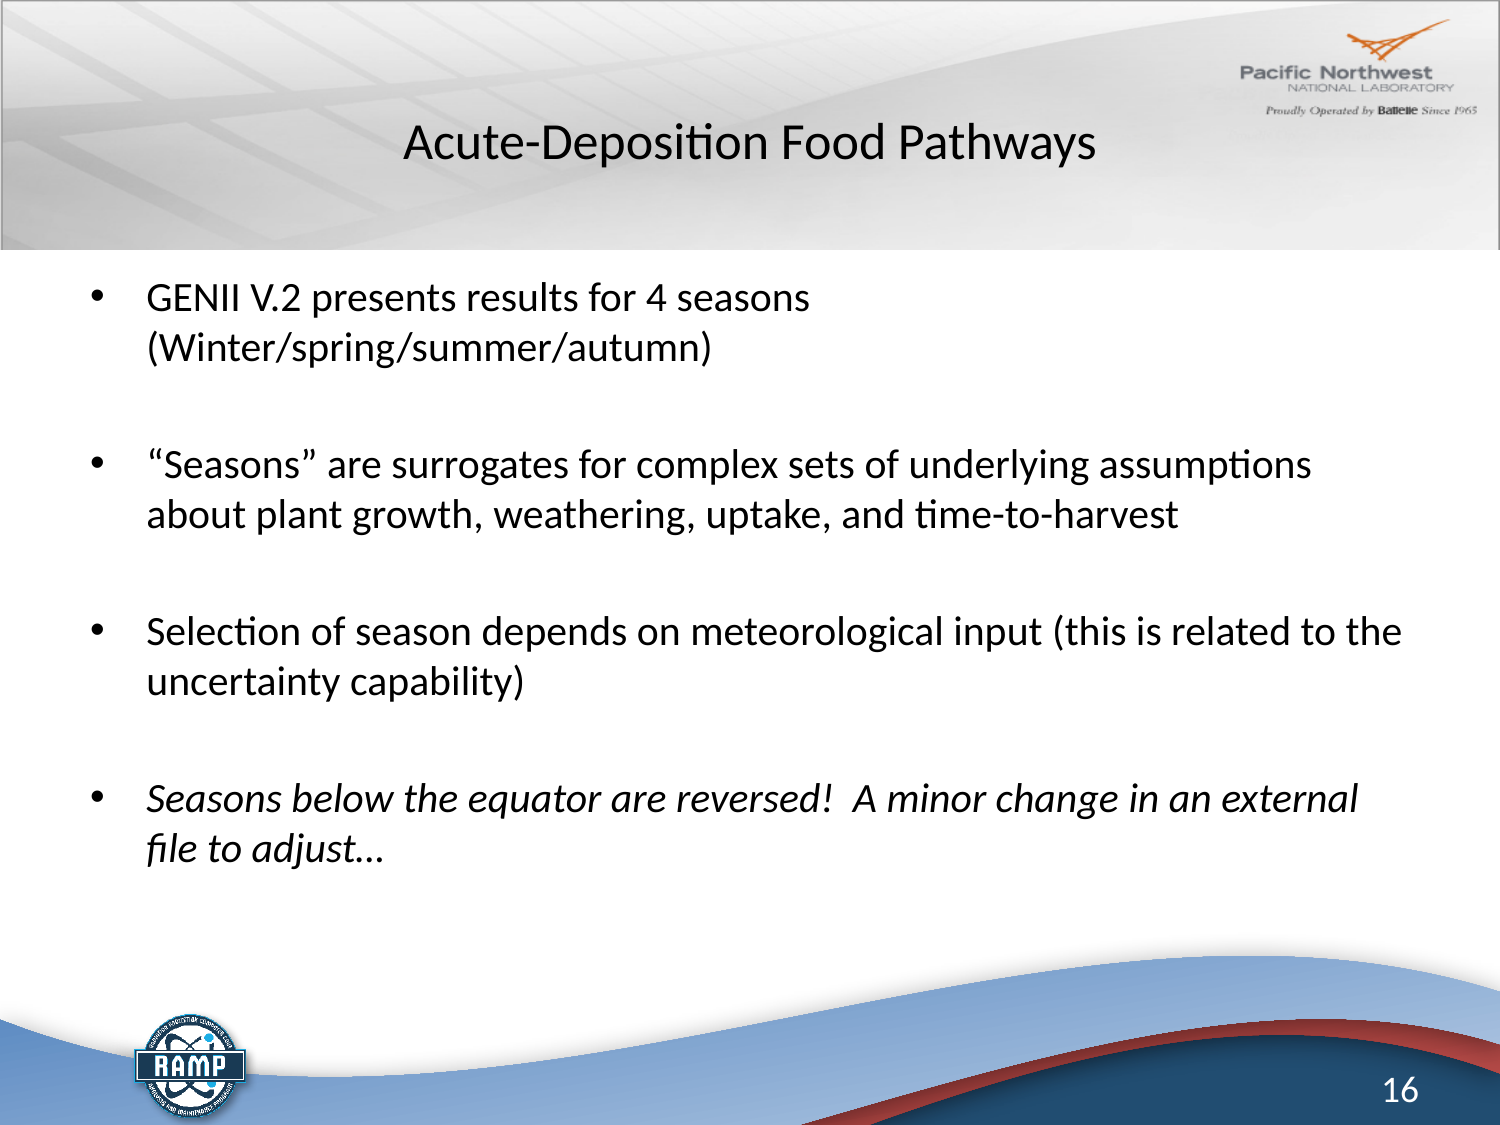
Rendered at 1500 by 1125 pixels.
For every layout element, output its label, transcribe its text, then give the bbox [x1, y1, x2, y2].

picture [0, 0, 1500, 250]
title Acute-Deposition Food Pathways [75, 45, 1425, 233]
list GENII V.2 presents results for 4 seasons (Winter/spring/summer/autumn) “Seasons” are surrogates for complex sets of underlying assumptions about plant growth, weathering, uptake, and time-to-harvest Selection of season depends on meteorological input (this is related to the uncertainty capability) Seasons below the equator are reversed! A minor change in an external file to adjust… [75, 262, 1425, 1005]
picture [134, 1014, 246, 1118]
